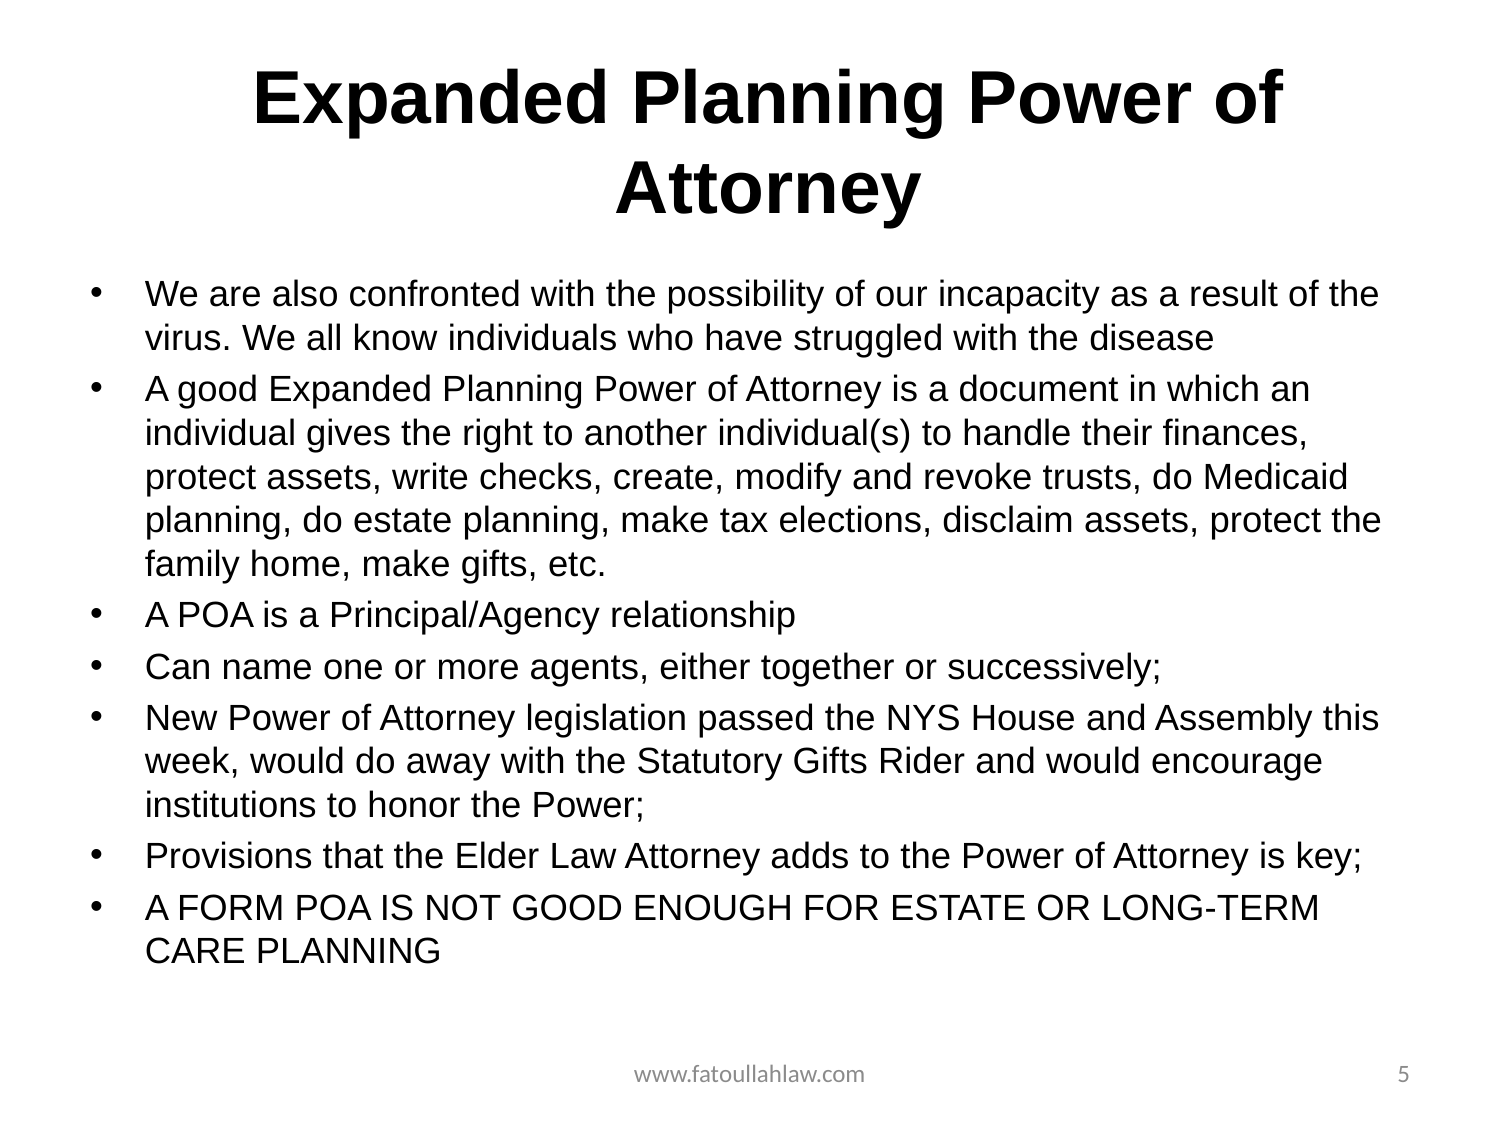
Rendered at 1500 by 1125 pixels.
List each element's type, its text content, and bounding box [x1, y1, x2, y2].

title Expanded Planning Power of Attorney [75, 45, 1463, 233]
slide_number 5 [1074, 1042, 1425, 1103]
footer www.fatoullahlaw.com [512, 1042, 988, 1103]
list We are also confronted with the possibility of our incapacity as a result of the virus. We all know individuals who have struggled with the disease A good Expanded Planning Power of Attorney is a document in which an individual gives the right to another individual(s) to handle their finances, protect assets, write checks, create, modify and revoke trusts, do Medicaid planning, do estate planning, make tax elections, disclaim assets, protect the family home, make gifts, etc. A POA is a Principal/Agency relationship Can name one or more agents, either together or successively; New Power of Attorney legislation passed the NYS House and Assembly this week, would do away with the Statutory Gifts Rider and would encourage institutions to honor the Power; Provisions that the Elder Law Attorney adds to the Power of Attorney is key; A FORM POA IS NOT GOOD ENOUGH FOR ESTATE OR LONG-TERM CARE PLANNING [75, 262, 1425, 1005]
